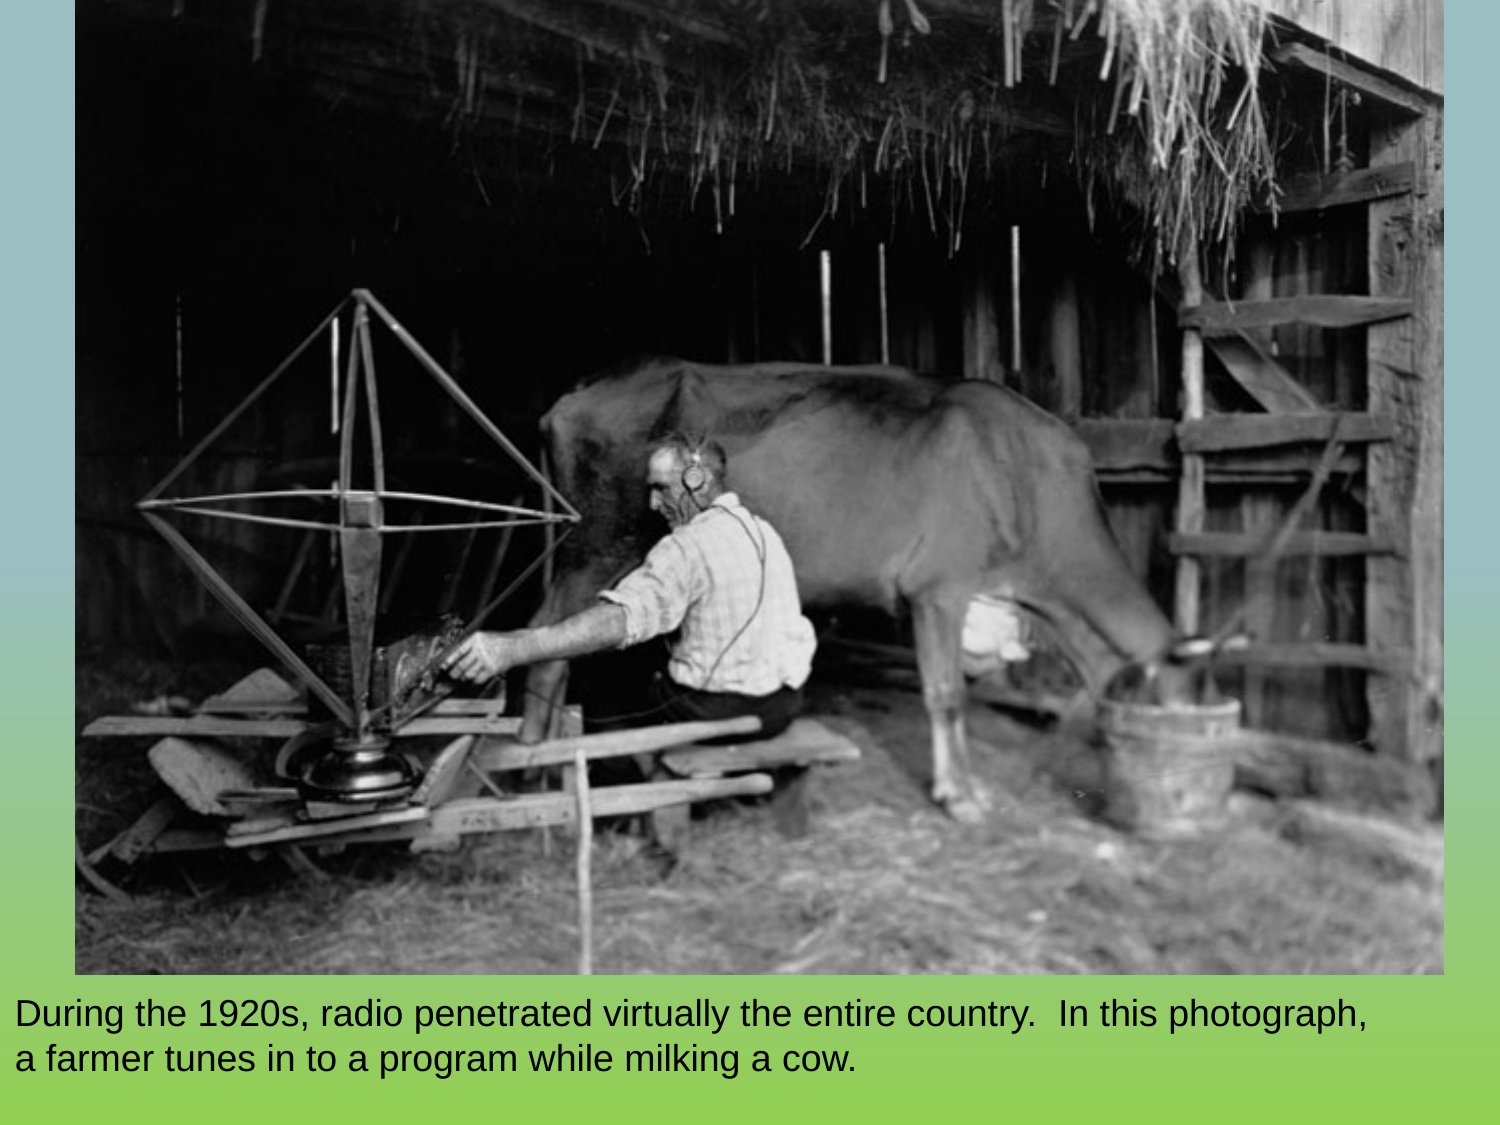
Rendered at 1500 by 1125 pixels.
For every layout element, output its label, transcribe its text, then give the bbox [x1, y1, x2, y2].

text_box During the 1920s, radio penetrated virtually the entire country. In this photograph, a farmer tunes in to a program while milking a cow. [0, 981, 1500, 1125]
picture [74, 0, 1444, 976]
